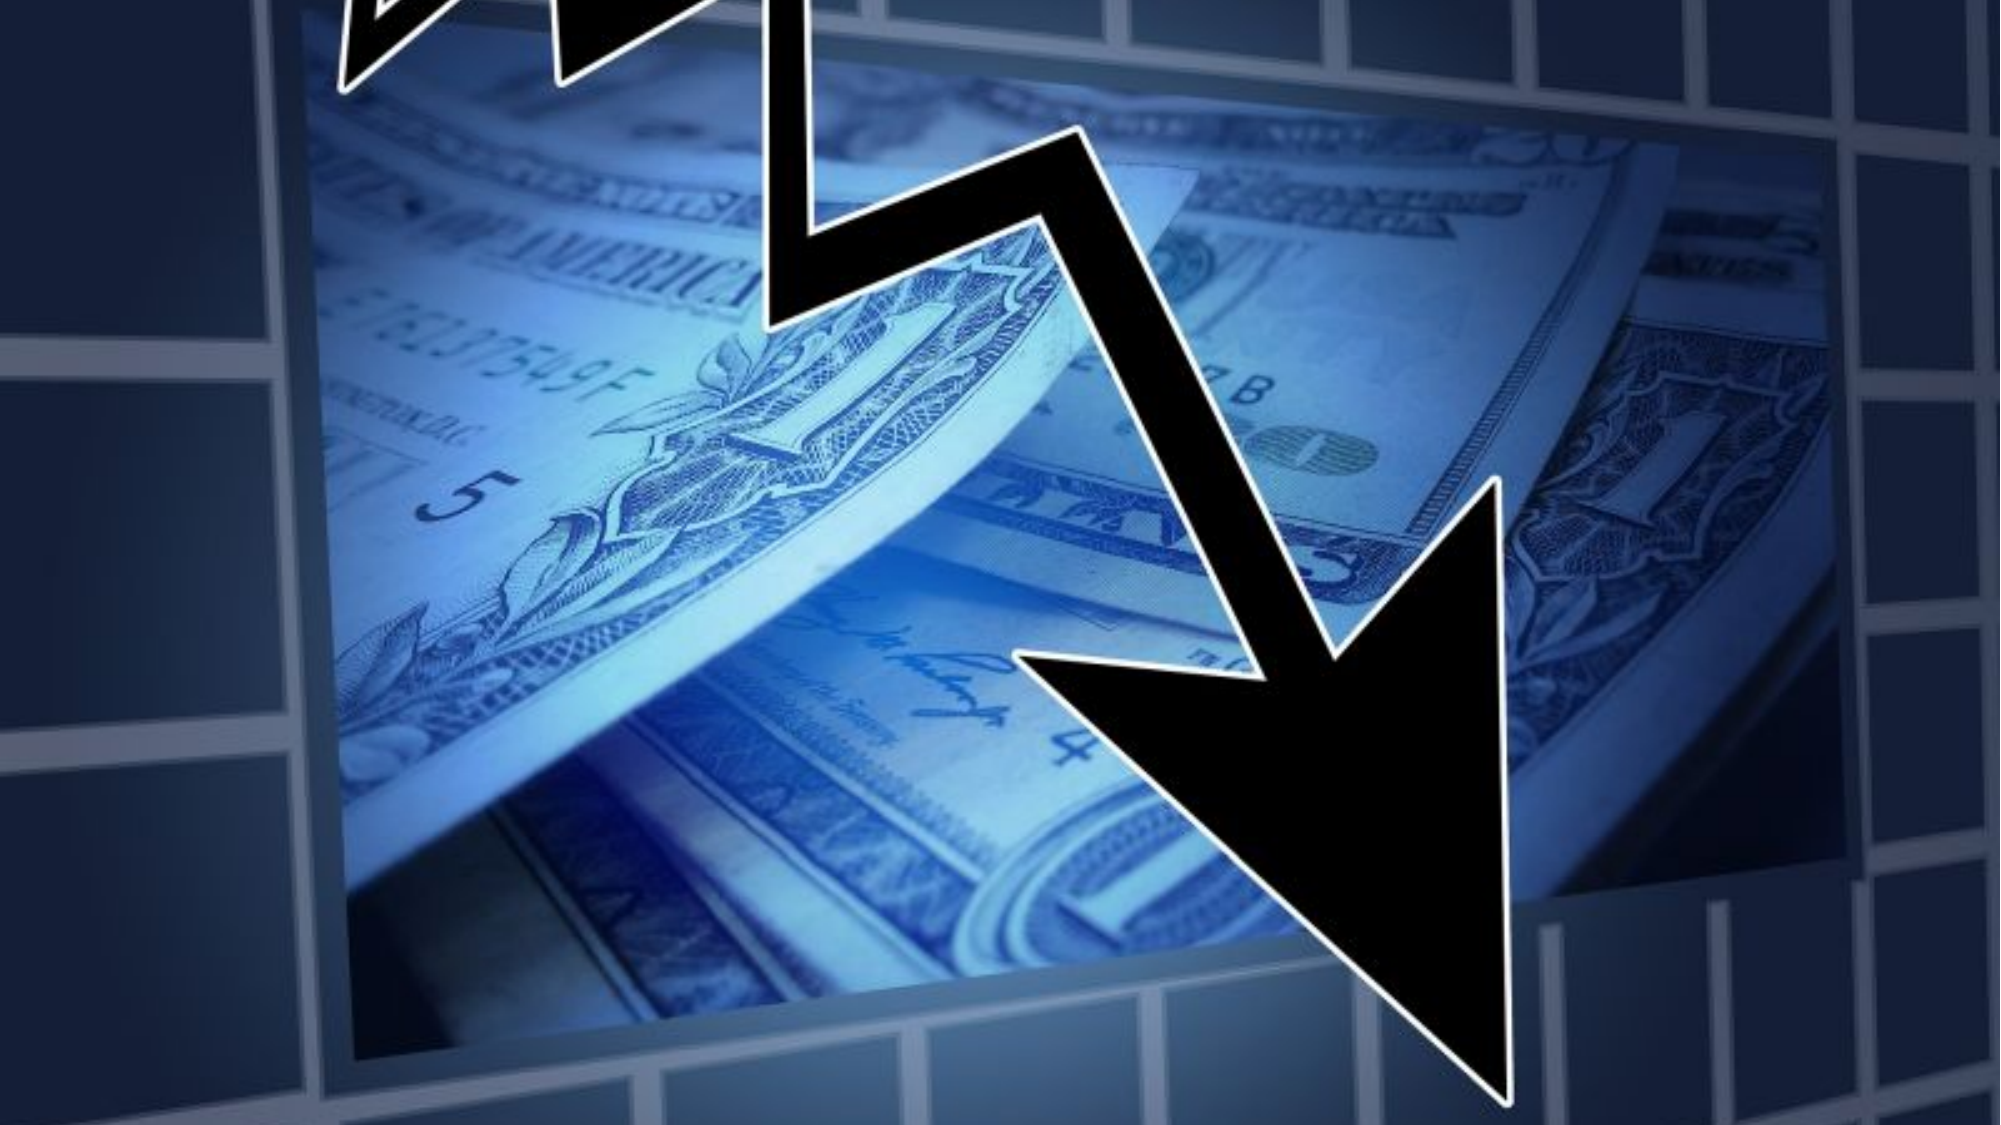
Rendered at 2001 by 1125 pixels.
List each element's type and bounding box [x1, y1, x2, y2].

list [0, 0, 2000, 1125]
